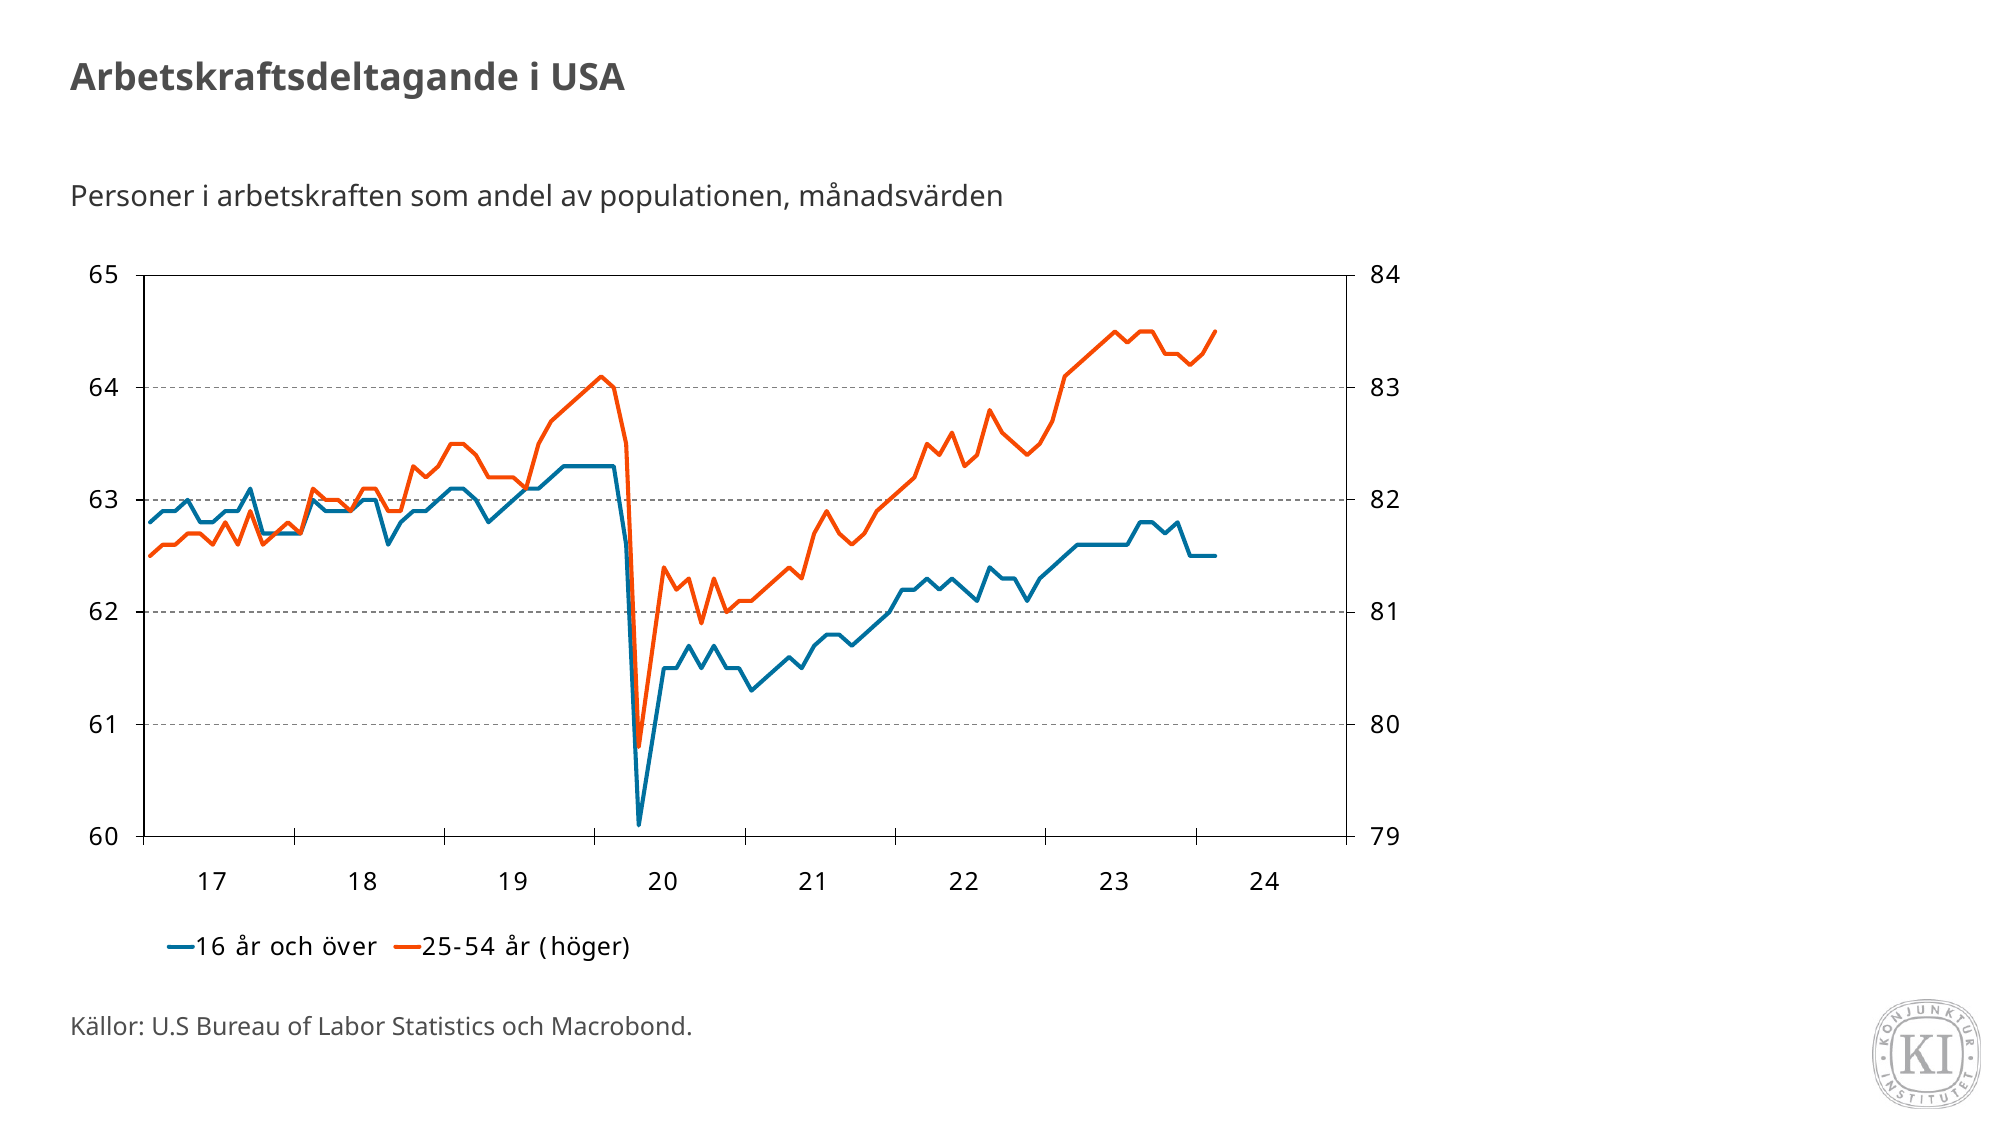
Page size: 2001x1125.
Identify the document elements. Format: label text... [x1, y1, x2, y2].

picture [1872, 999, 1981, 1109]
subtitle Källor: U.S Bureau of Labor Statistics och Macrobond. [55, 1003, 1476, 1106]
list Personer i arbetskraften som andel av populationen, månadsvärden [55, 137, 1476, 220]
title Arbetskraftsdeltagande i USA [55, 45, 1476, 128]
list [72, 249, 1491, 984]
